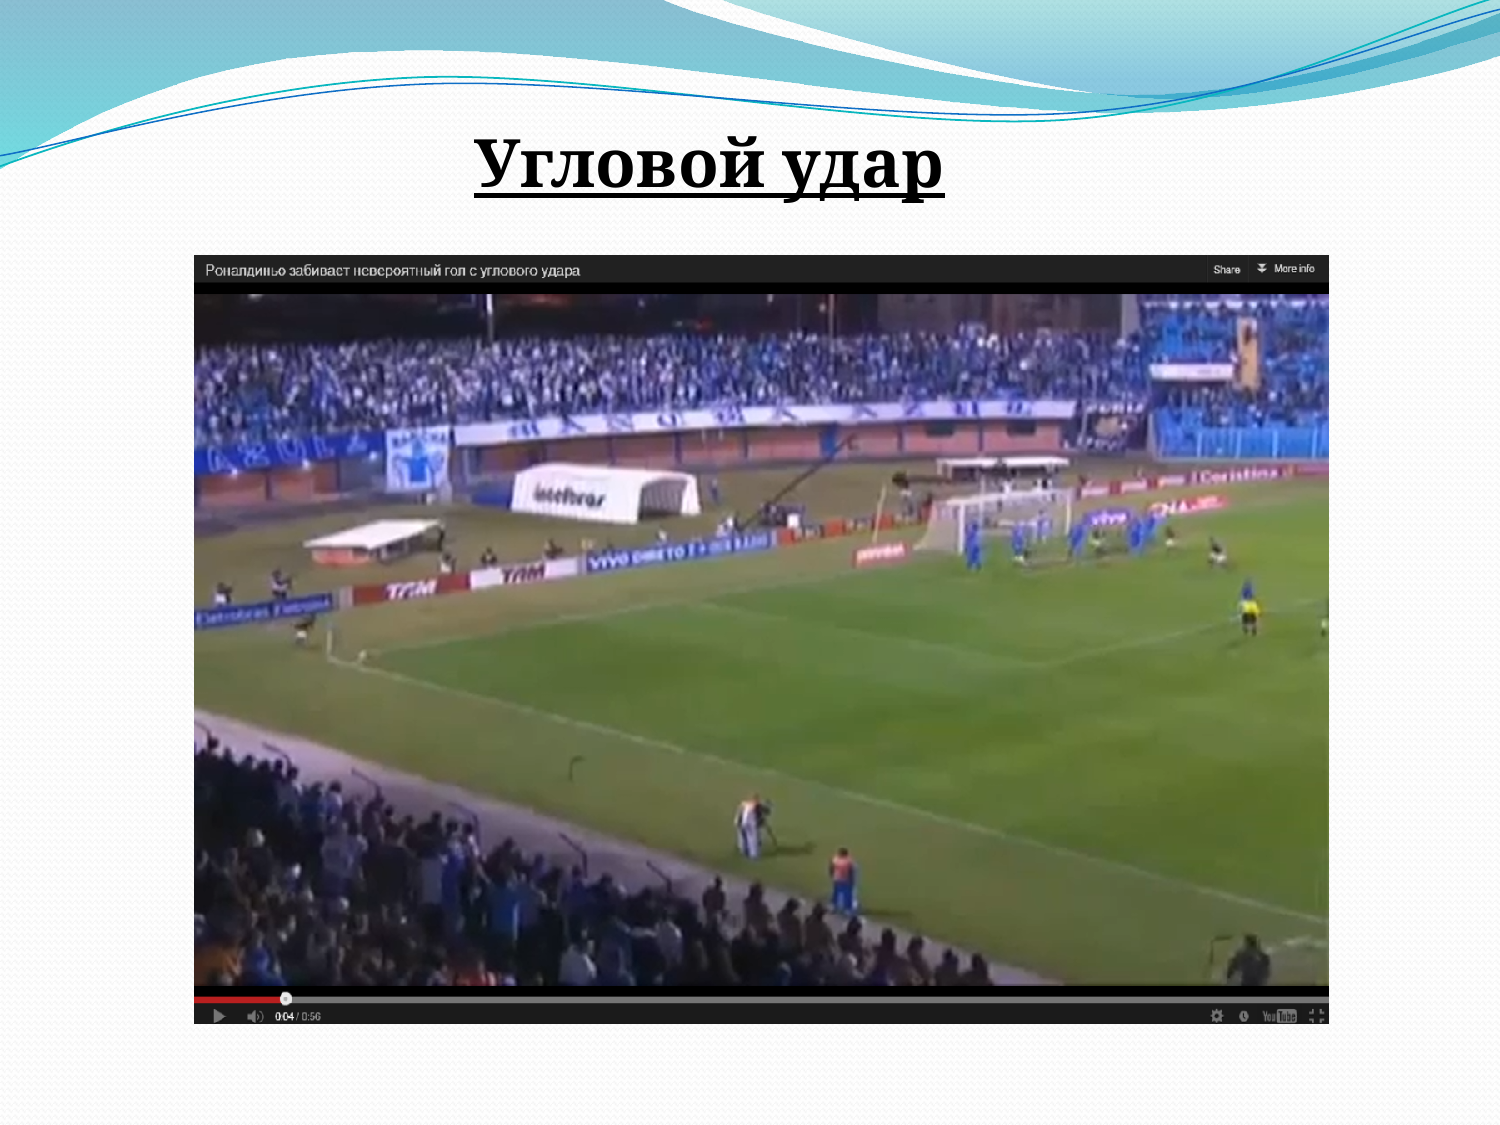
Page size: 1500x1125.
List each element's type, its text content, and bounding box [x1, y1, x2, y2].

text_box Угловой удар [459, 113, 960, 209]
picture [194, 255, 1329, 1024]
